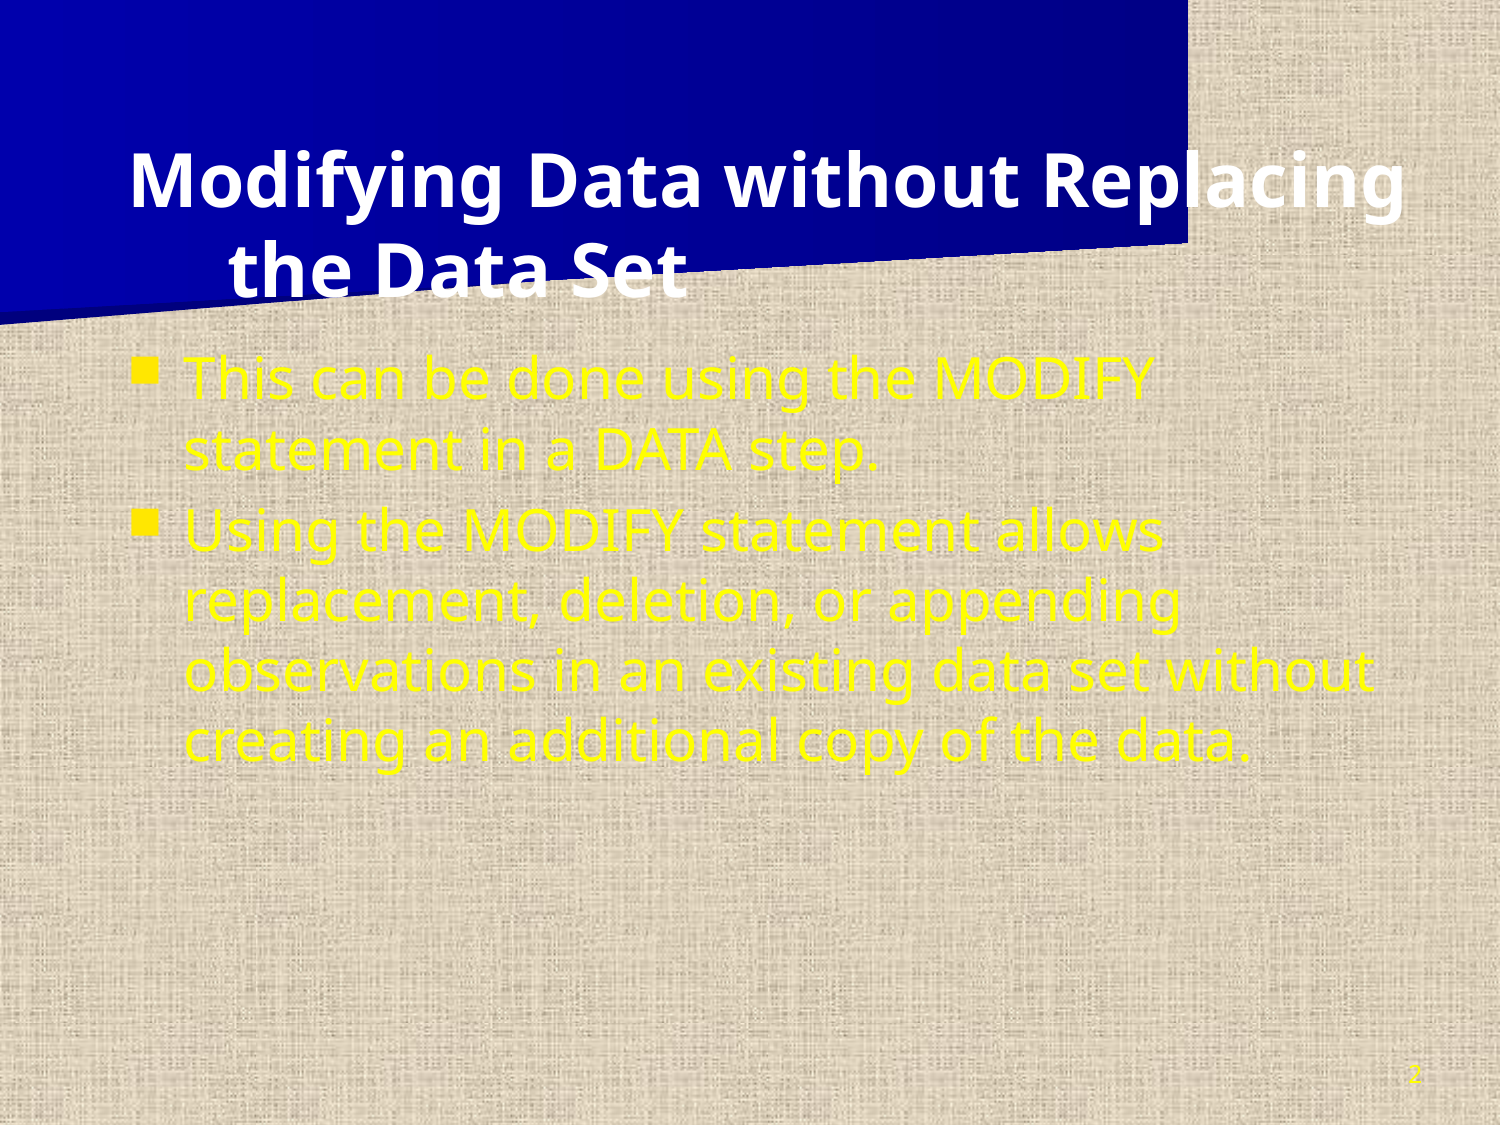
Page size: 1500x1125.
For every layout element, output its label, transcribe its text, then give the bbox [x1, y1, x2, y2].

list Modifying Data without Replacing the Data Set This can be done using the MODIFY statement in a DATA step. Using the MODIFY statement allows replacement, deletion, or appending observations in an existing data set without creating an additional copy of the data. [112, 124, 1451, 1026]
picture [0, 0, 1500, 1125]
slide_number 2 [512, 1026, 1438, 1101]
